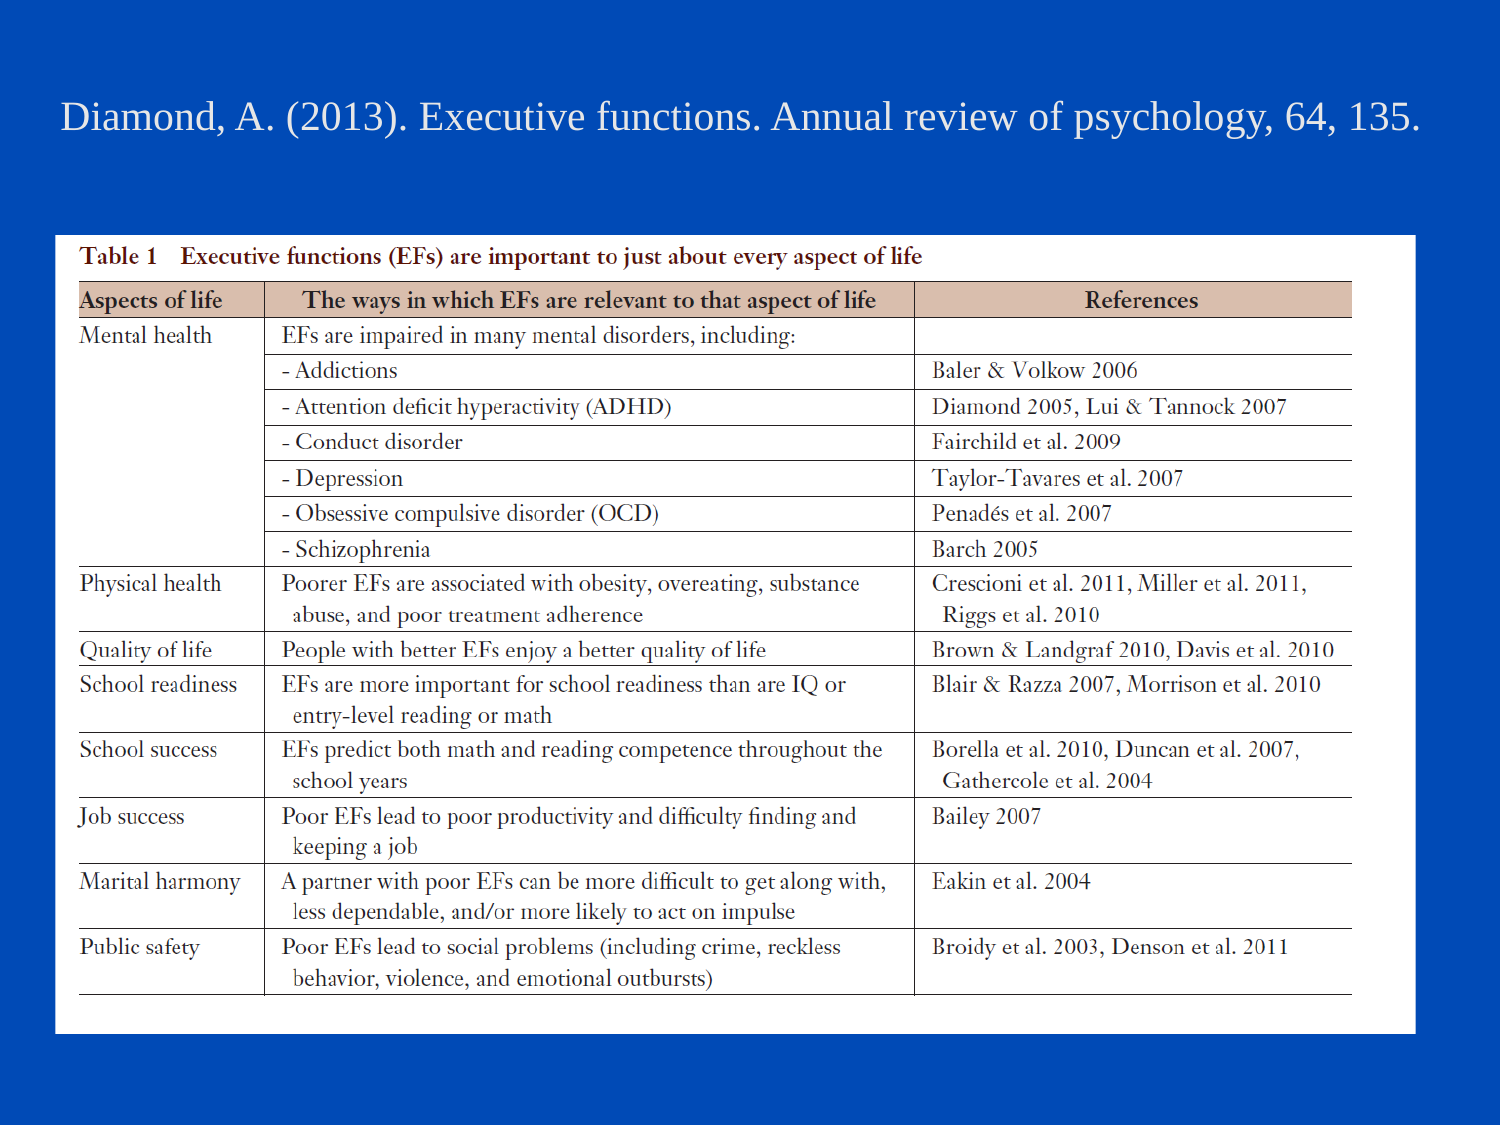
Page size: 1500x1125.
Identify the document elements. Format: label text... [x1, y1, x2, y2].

title Diamond, A. (2013). Executive functions. Annual review of psychology, 64, 135. [34, 19, 1449, 208]
picture [55, 235, 1416, 1034]
